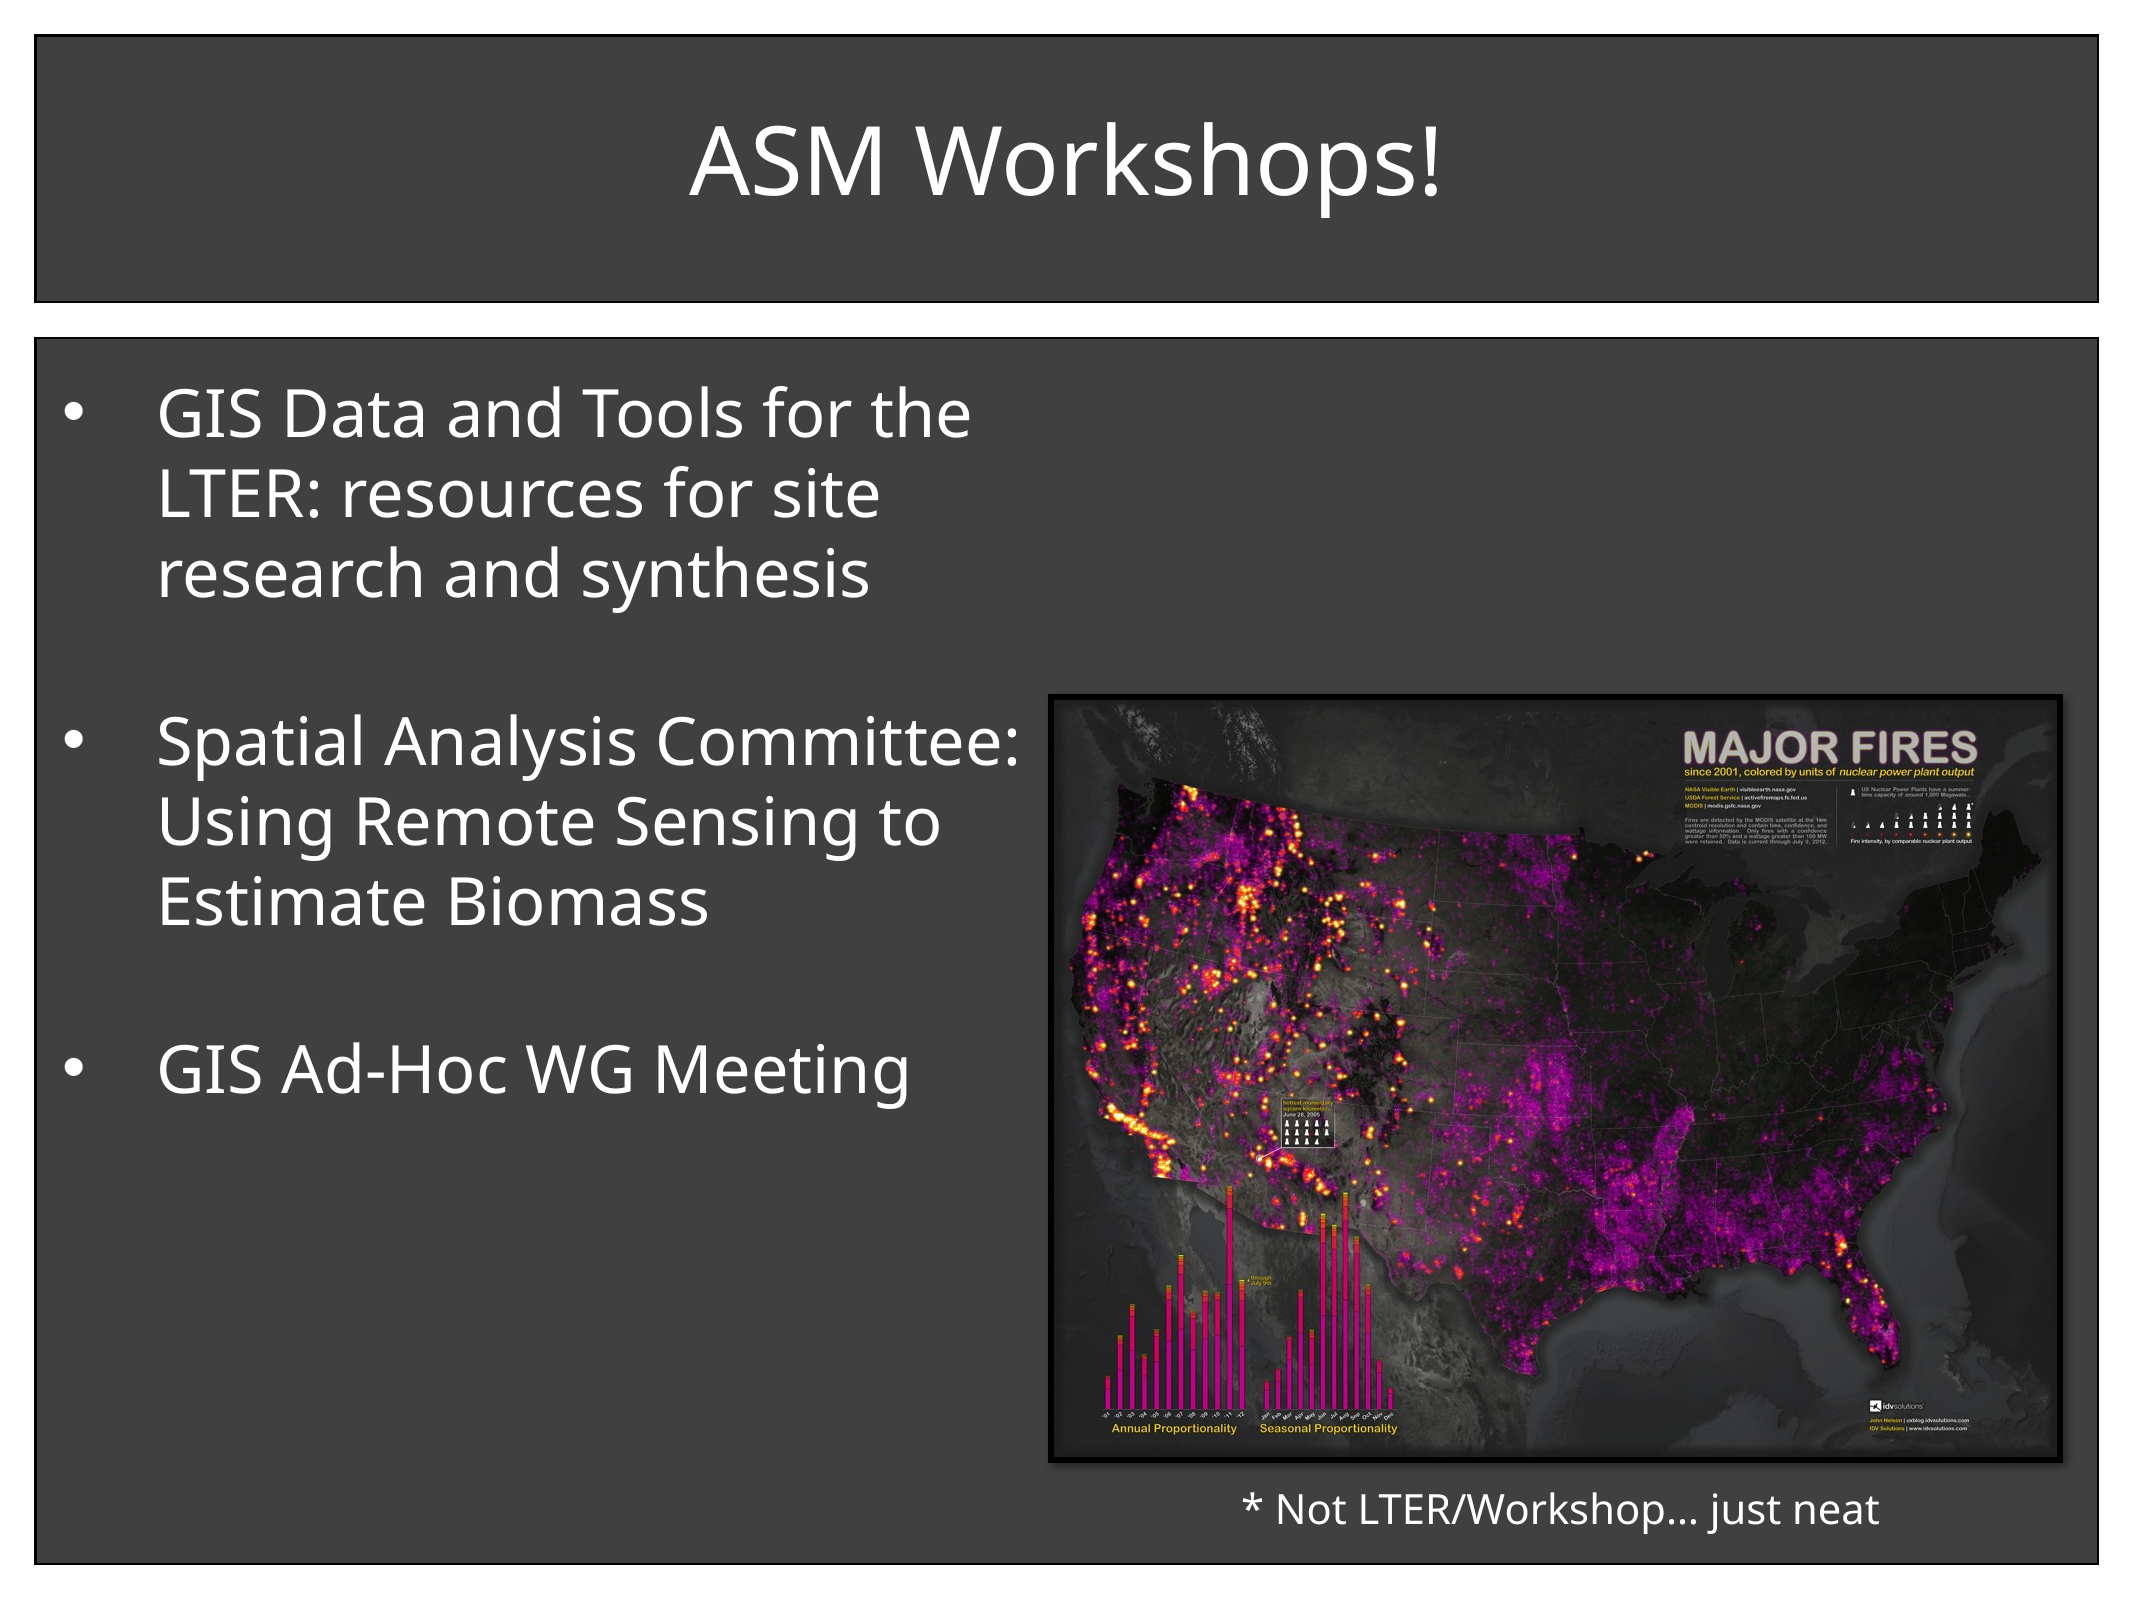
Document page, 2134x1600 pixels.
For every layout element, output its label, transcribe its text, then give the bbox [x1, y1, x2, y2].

text_box * Not LTER/Workshop… just neat [1116, 1475, 2005, 1540]
text_box ASM Workshops! [35, 88, 2098, 231]
picture [1053, 699, 2058, 1457]
text_box GIS Data and Tools for the LTER: resources for site research and synthesis Spatial Analysis Committee: Using Remote Sensing to Estimate Biomass GIS Ad-Hoc WG Meeting [54, 362, 2080, 1525]
text_box [35, 35, 2098, 88]
text_box [35, 231, 2098, 303]
text_box [35, 337, 2098, 1565]
